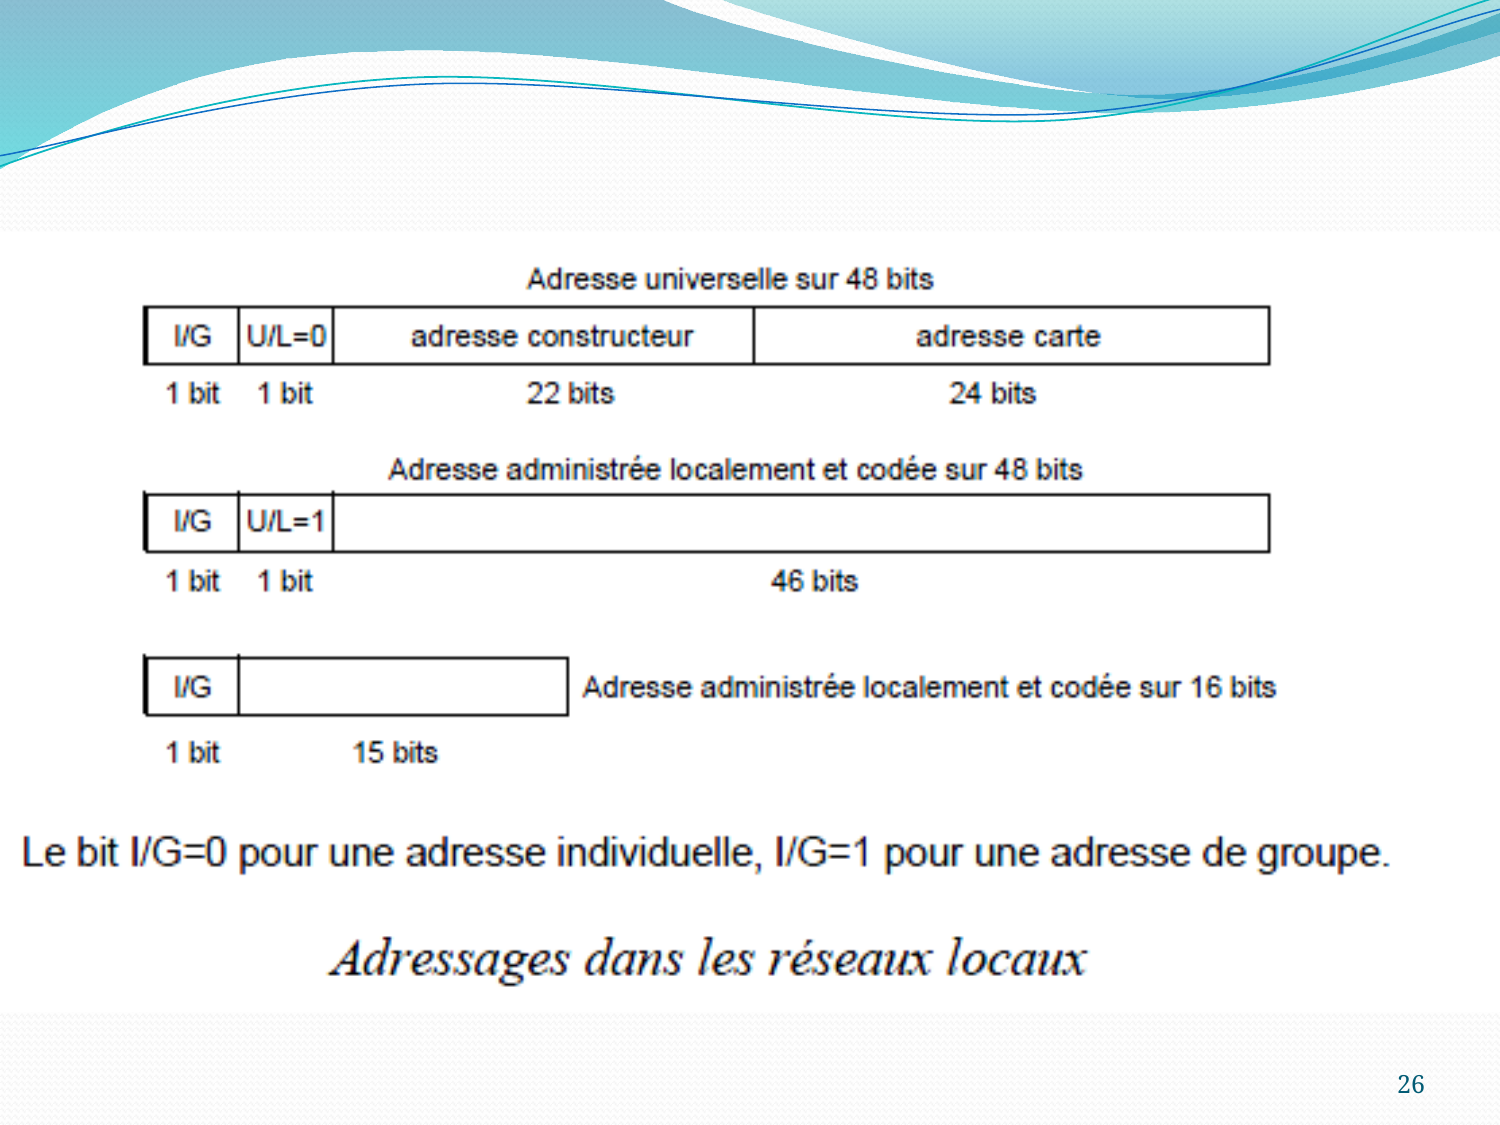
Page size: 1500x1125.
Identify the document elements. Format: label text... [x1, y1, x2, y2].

slide_number 26 [1299, 1042, 1425, 1103]
picture [0, 231, 1500, 1012]
